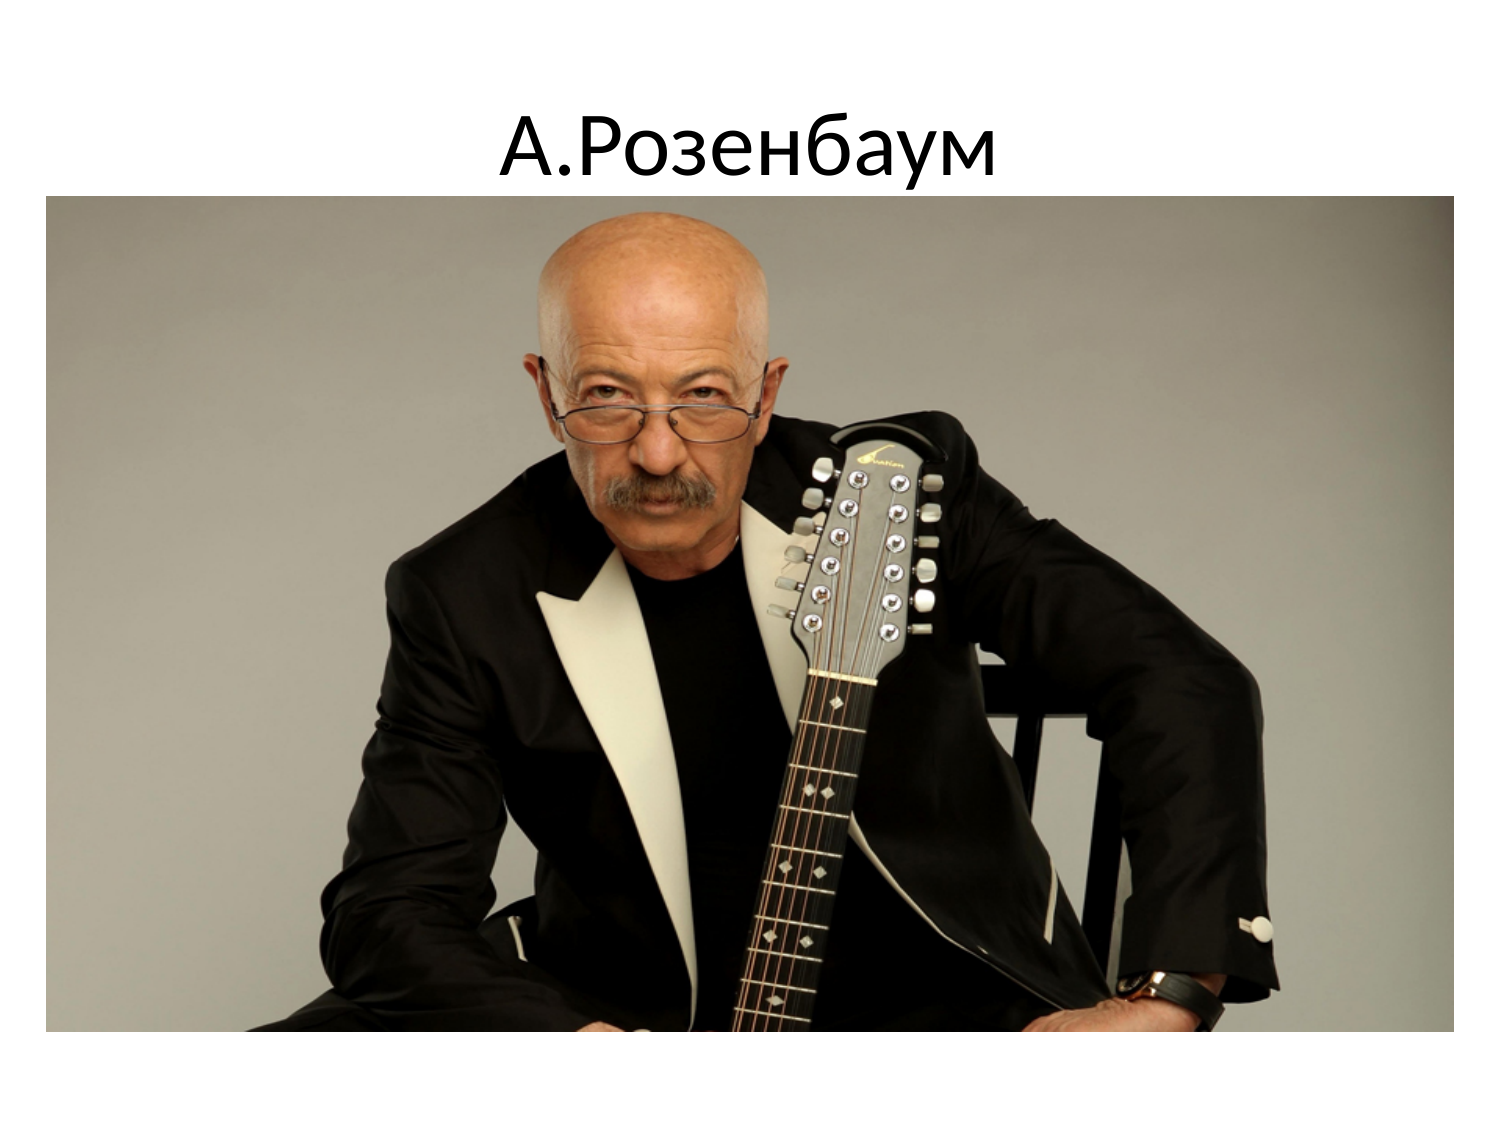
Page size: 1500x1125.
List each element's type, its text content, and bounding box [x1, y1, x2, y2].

picture [46, 195, 1454, 1032]
title А.Розенбаум [75, 45, 1425, 194]
